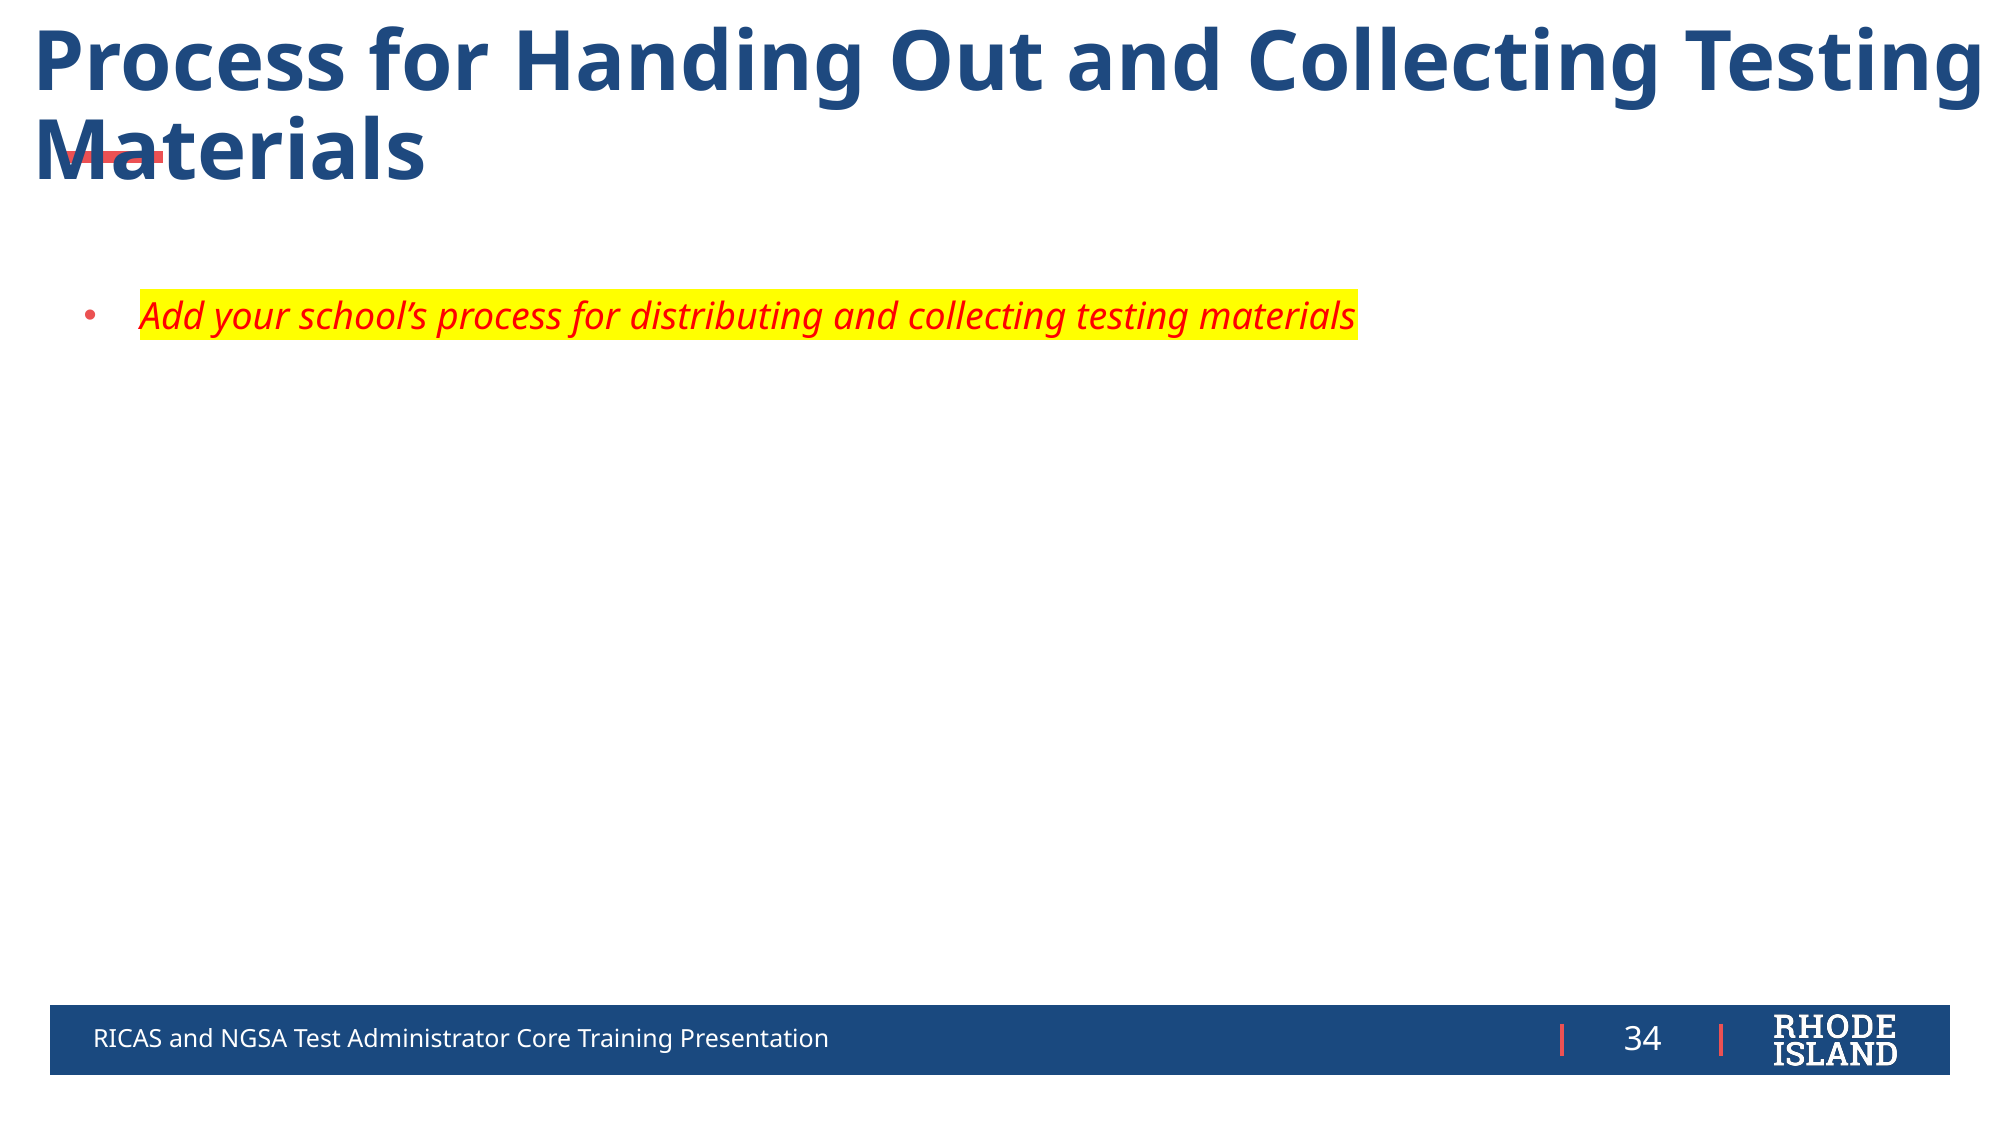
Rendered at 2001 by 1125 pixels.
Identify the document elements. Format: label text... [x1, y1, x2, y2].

list Add your school’s process for distributing and collecting testing materials [50, 273, 1950, 882]
slide_number 34 [1594, 1012, 1691, 1068]
footer RICAS and NGSA Test Administrator Core Training Presentation [78, 1010, 1349, 1070]
picture [1774, 1014, 1897, 1066]
title Process for Handing Out and Collecting Testing Materials [17, 10, 2000, 104]
